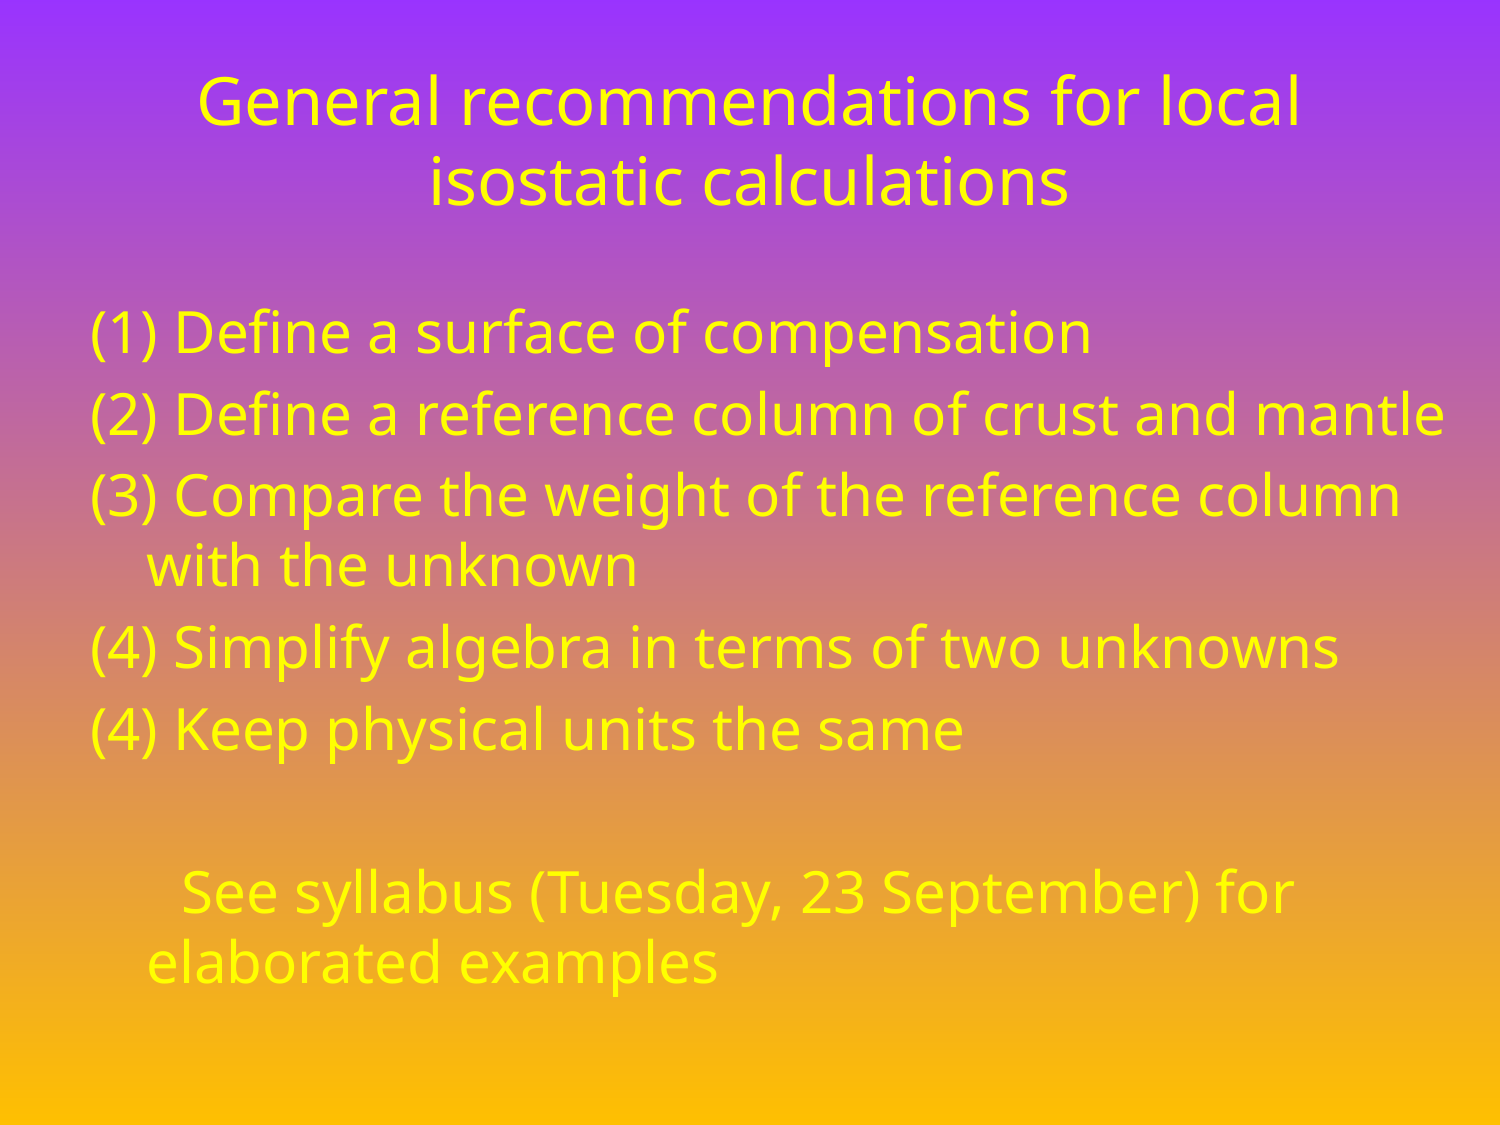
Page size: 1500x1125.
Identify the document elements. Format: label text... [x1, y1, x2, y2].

title General recommendations for local isostatic calculations [74, 44, 1426, 233]
list (1) Define a surface of compensation (2) Define a reference column of crust and mantle (3) Compare the weight of the reference column with the unknown (4) Simplify algebra in terms of two unknowns (4) Keep physical units the same See syllabus (Tuesday, 23 September) for elaborated examples [74, 287, 1500, 1125]
